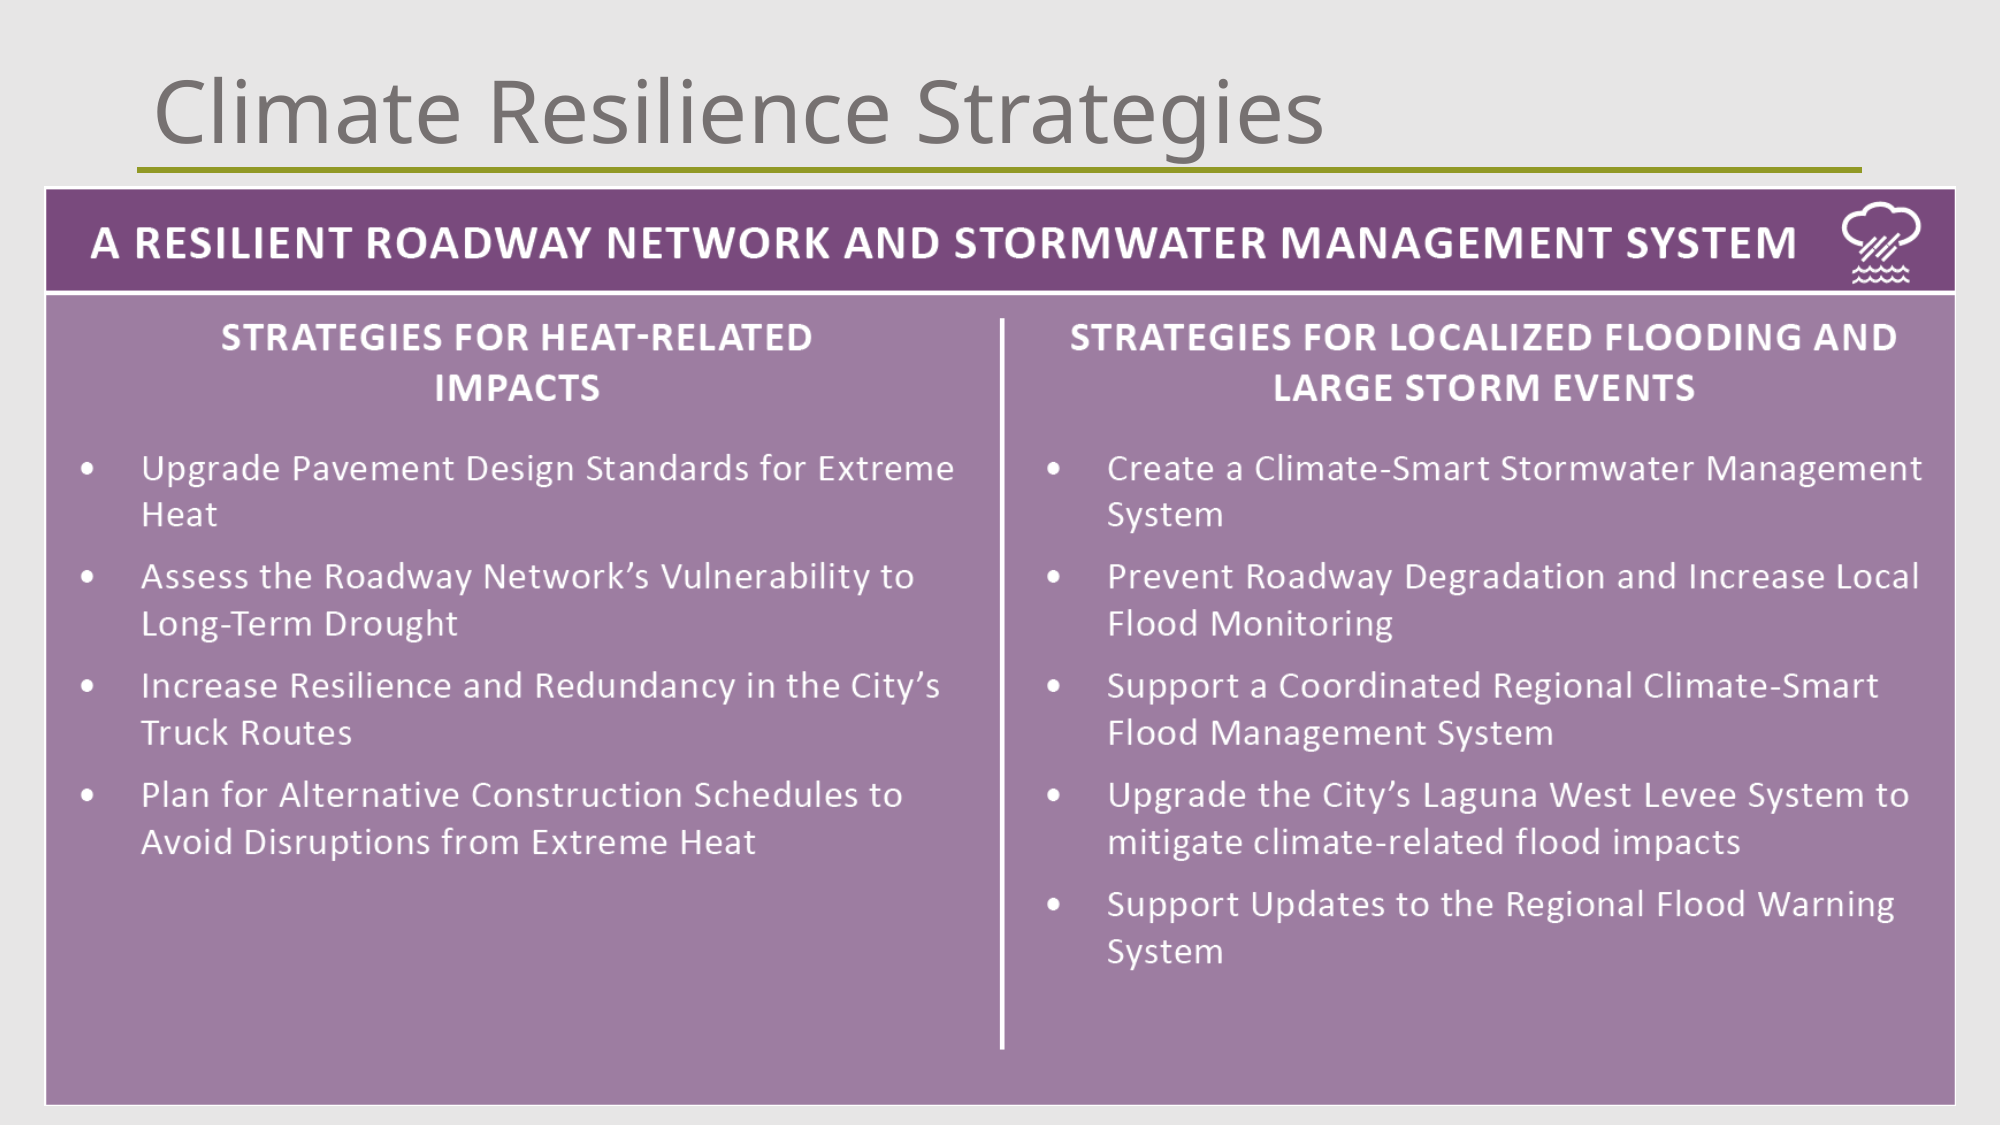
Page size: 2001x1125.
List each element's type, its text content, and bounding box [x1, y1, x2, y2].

picture [44, 186, 1956, 1106]
title Climate Resilience Strategies [137, 59, 1863, 170]
